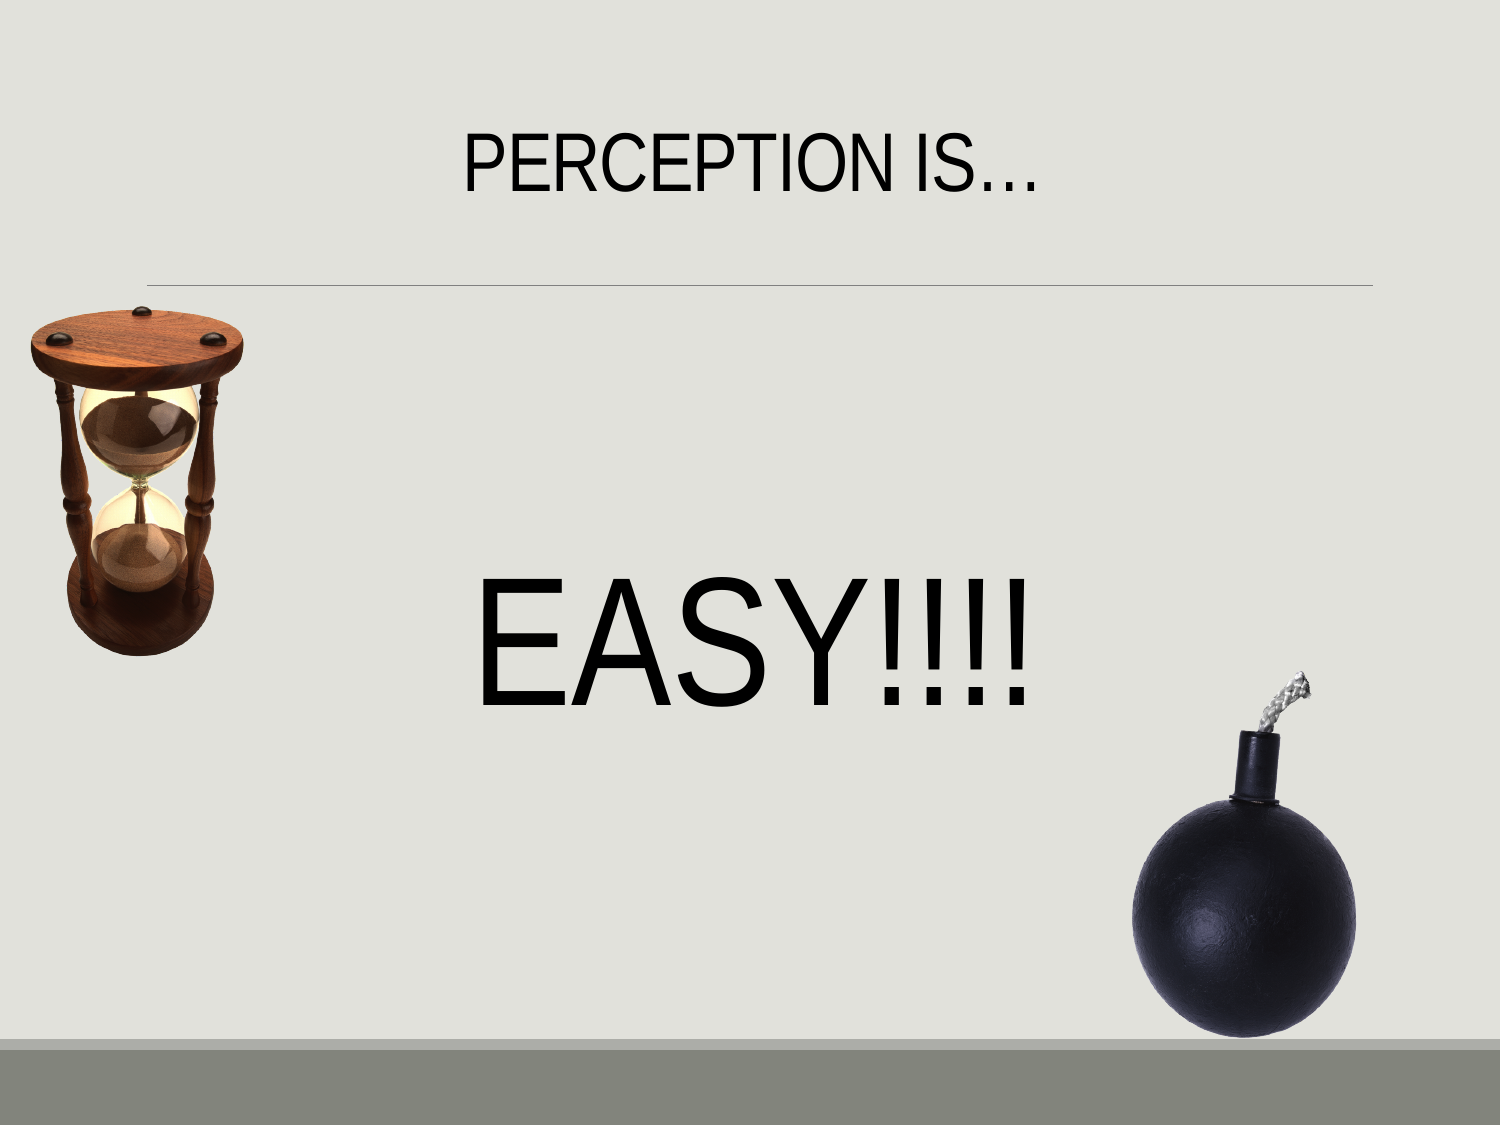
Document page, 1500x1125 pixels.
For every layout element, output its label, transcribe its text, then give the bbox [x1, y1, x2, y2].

picture [24, 299, 251, 663]
title PERCEPTION IS… [135, 47, 1373, 285]
picture [1124, 661, 1363, 1047]
list EASY!!!! [135, 302, 1373, 963]
